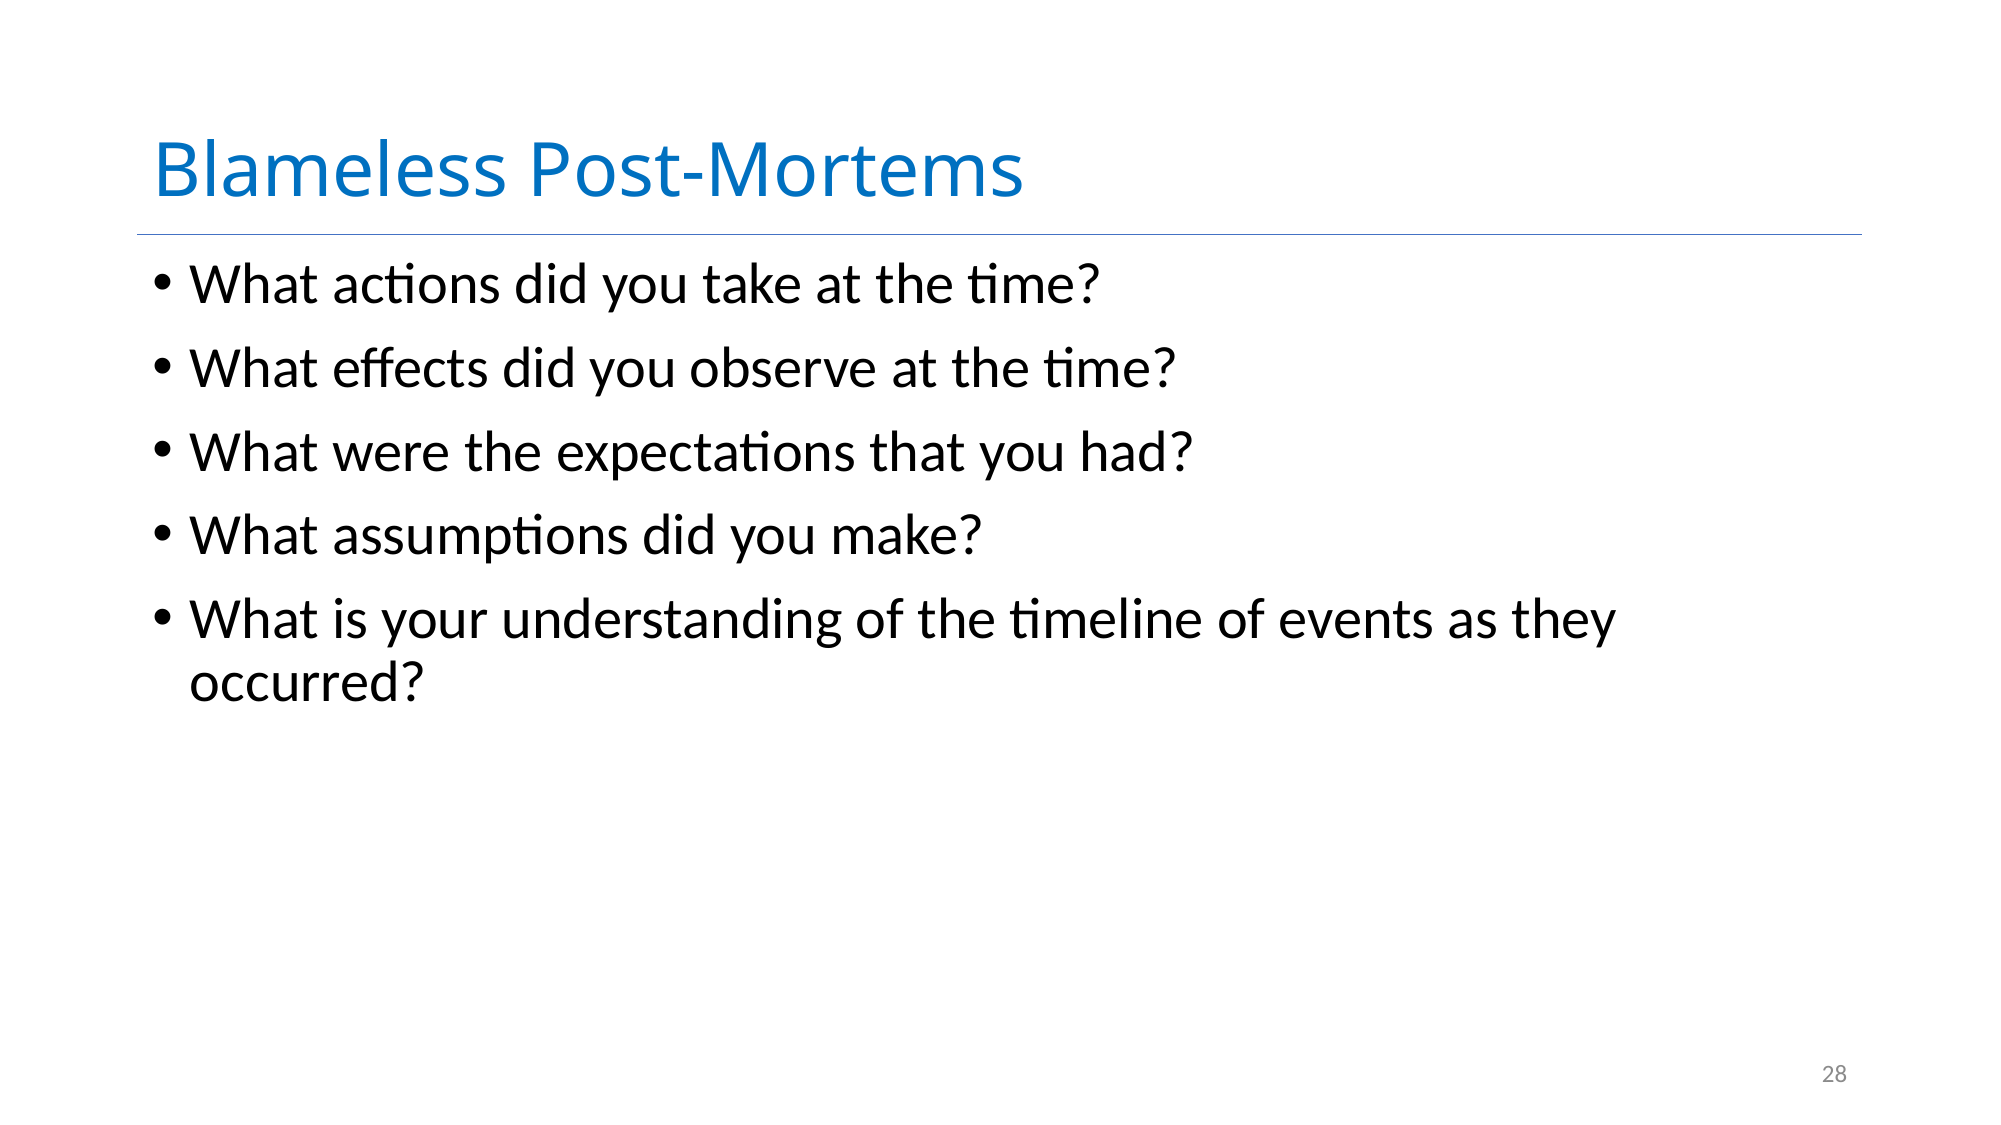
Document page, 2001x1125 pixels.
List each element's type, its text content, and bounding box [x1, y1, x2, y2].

list What actions did you take at the time? What effects did you observe at the time? What were the expectations that you had? What assumptions did you make? What is your understanding of the timeline of events as they occurred? [137, 246, 1863, 960]
title Blameless Post-Mortems [137, 3, 1863, 221]
slide_number 28 [1412, 1042, 1863, 1103]
